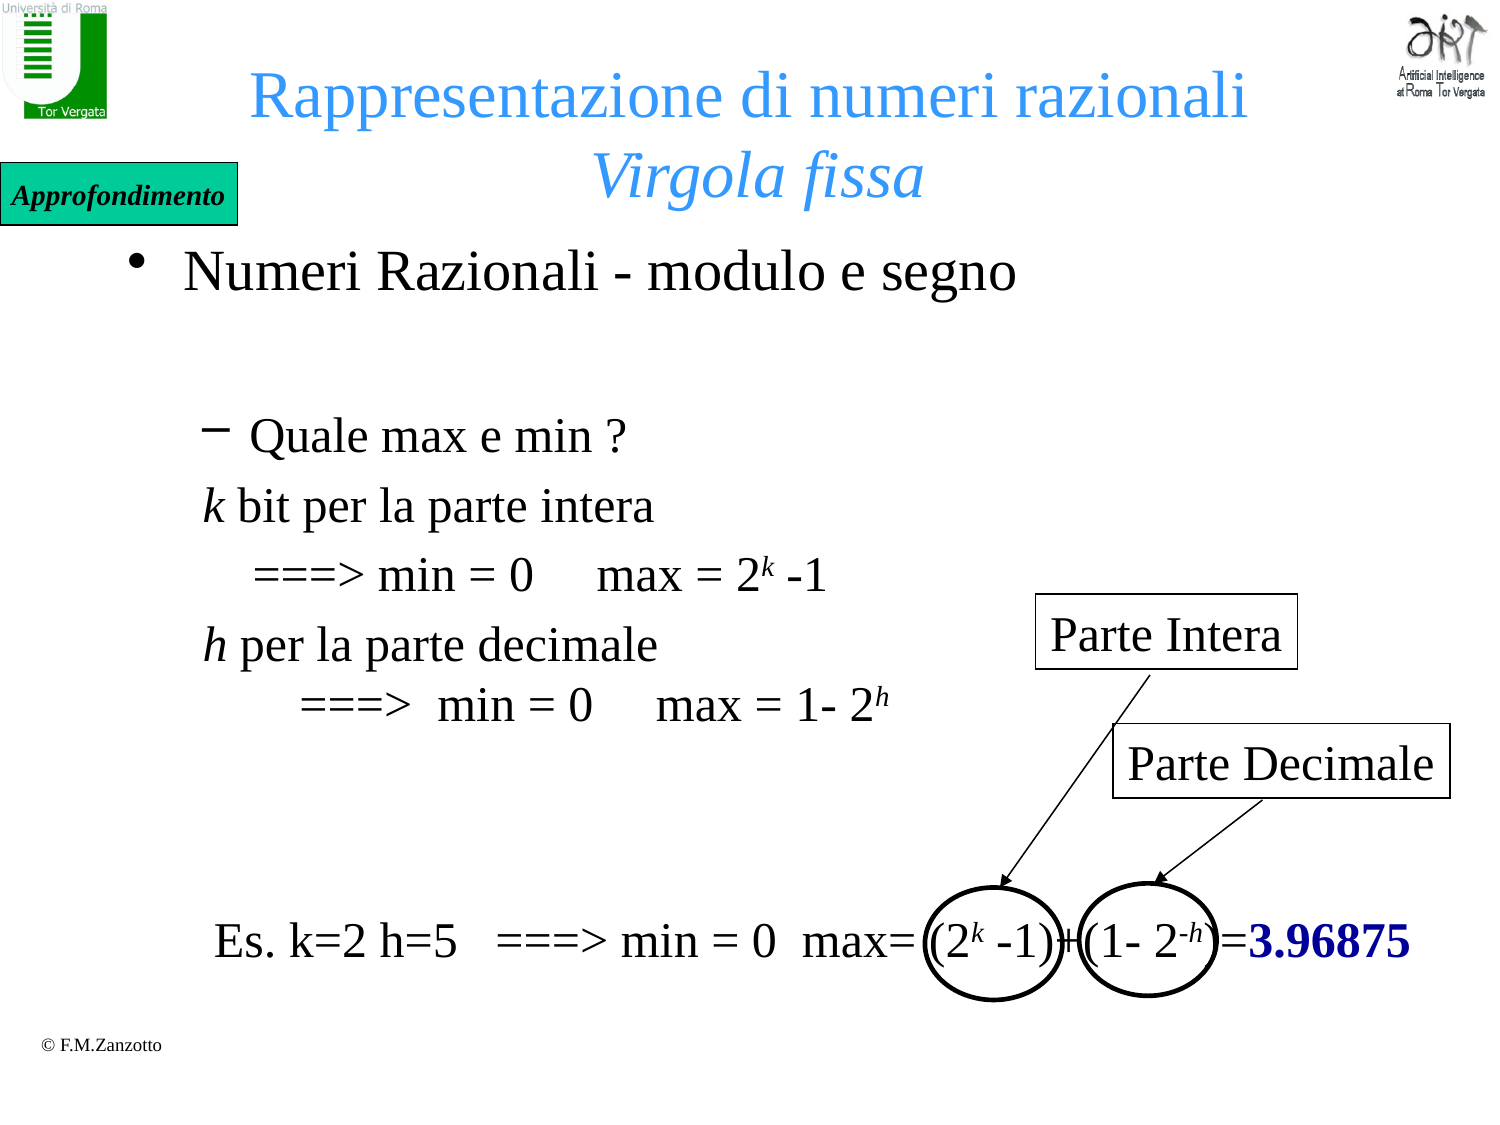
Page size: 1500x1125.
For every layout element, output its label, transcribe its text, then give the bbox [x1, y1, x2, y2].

text_box Es. k=2 h=5 ===> min = 0 max= (2k -1)+(1- 2-h)=3.96875 [199, 899, 919, 975]
list Numeri Razionali - modulo e segno Quale max e min ? k bit per la parte intera ===> min = 0 max = 2k -1 h per la parte decimale ===> min = 0 max = 1- 2h [112, 224, 1388, 1001]
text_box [1078, 723, 1451, 997]
picture [1, 1, 107, 119]
title Rappresentazione di numeri razionali Virgola fissa [112, 74, 1388, 188]
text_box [924, 593, 1299, 1001]
picture [1387, 8, 1495, 101]
text_box Approfondimento [0, 162, 238, 225]
